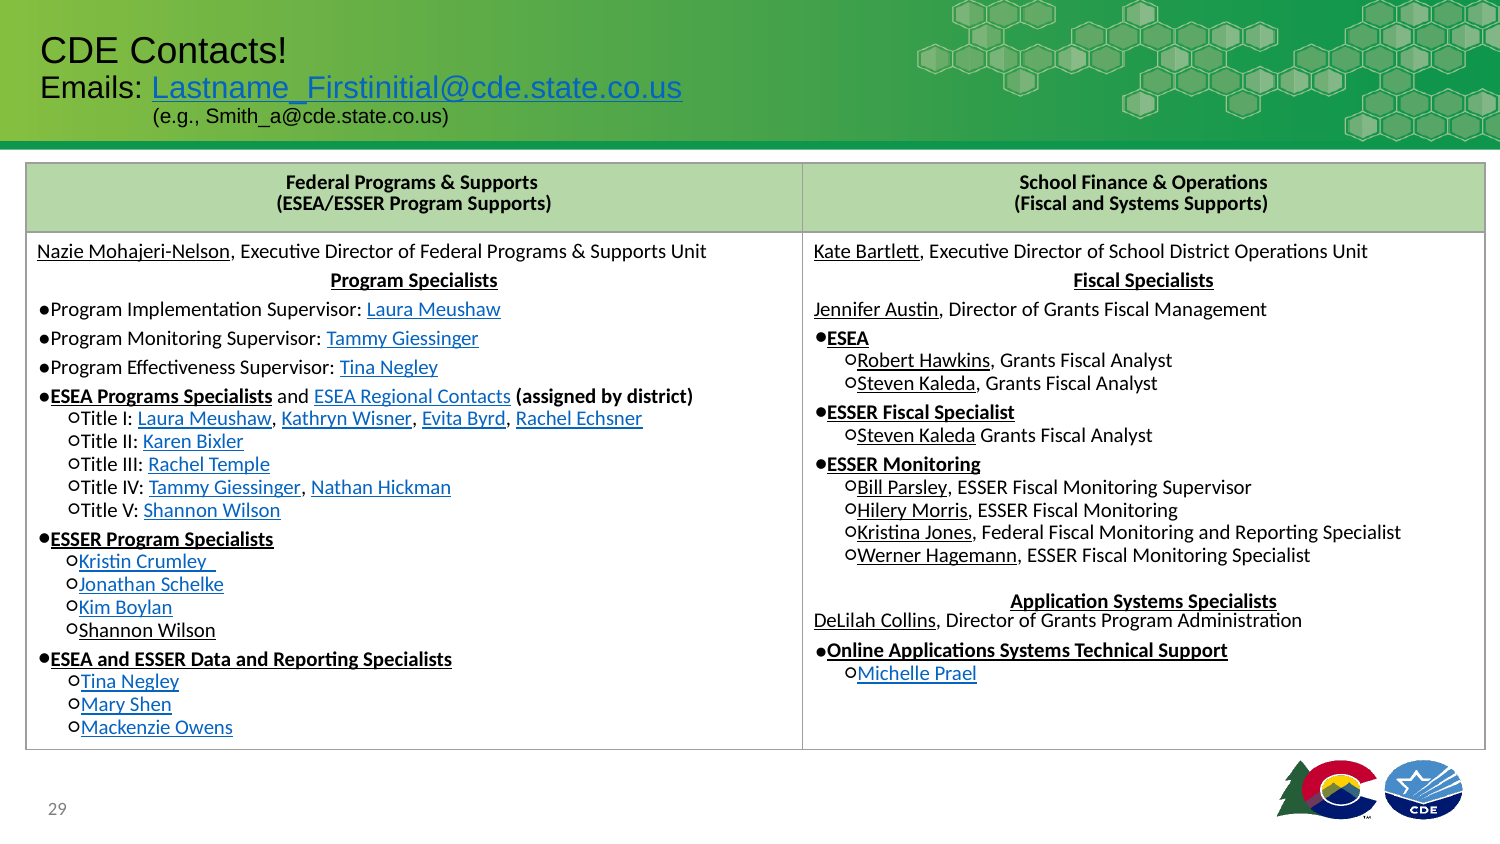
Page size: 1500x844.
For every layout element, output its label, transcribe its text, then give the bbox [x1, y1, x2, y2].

table_cell Nazie Mohajeri-Nelson, Executive Director of Federal Programs & Supports Unit Program Specialists Program Implementation Supervisor: Laura Meushaw Program Monitoring Supervisor: Tammy Giessinger Program Effectiveness Supervisor: Tina Negley ESEA Programs Specialists and ESEA Regional Contacts (assigned by district) Title I: Laura Meushaw, Kathryn Wisner, Evita Byrd, Rachel Echsner Title II: Karen Bixler Title III: Rachel Temple Title IV: Tammy Giessinger, Nathan Hickman Title V: Shannon Wilson ESSER Program Specialists Kristin Crumley Jonathan Schelke Kim Boylan Shannon Wilson ESEA and ESSER Data and Reporting Specialists Tina Negley Mary Shen Mackenzie Owens [27, 233, 802, 749]
title CDE Contacts! Emails: Lastname_Firstinitial@cde.state.co.us (e.g., Smith_a@cde.state.co.us) [40, 31, 1038, 125]
table_header School Finance & Operations (Fiscal and Systems Supports) [803, 164, 1484, 231]
table_header Federal Programs & Supports (ESEA/ESSER Program Supports) [27, 164, 802, 231]
table_cell Kate Bartlett, Executive Director of School District Operations Unit Fiscal Specialists Jennifer Austin, Director of Grants Fiscal Management ESEA Robert Hawkins, Grants Fiscal Analyst Steven Kaleda, Grants Fiscal Analyst ESSER Fiscal Specialist Steven Kaleda Grants Fiscal Analyst ESSER Monitoring Bill Parsley, ESSER Fiscal Monitoring Supervisor Hilery Morris, ESSER Fiscal Monitoring Kristina Jones, Federal Fiscal Monitoring and Reporting Specialist Werner Hagemann, ESSER Fiscal Monitoring Specialist Application Systems Specialists DeLilah Collins, Director of Grants Program Administration Online Applications Systems Technical Support Michelle Prael [803, 233, 1484, 749]
picture [0, 0, 1500, 150]
slide_number 29 [36, 790, 375, 836]
picture [1275, 759, 1463, 820]
